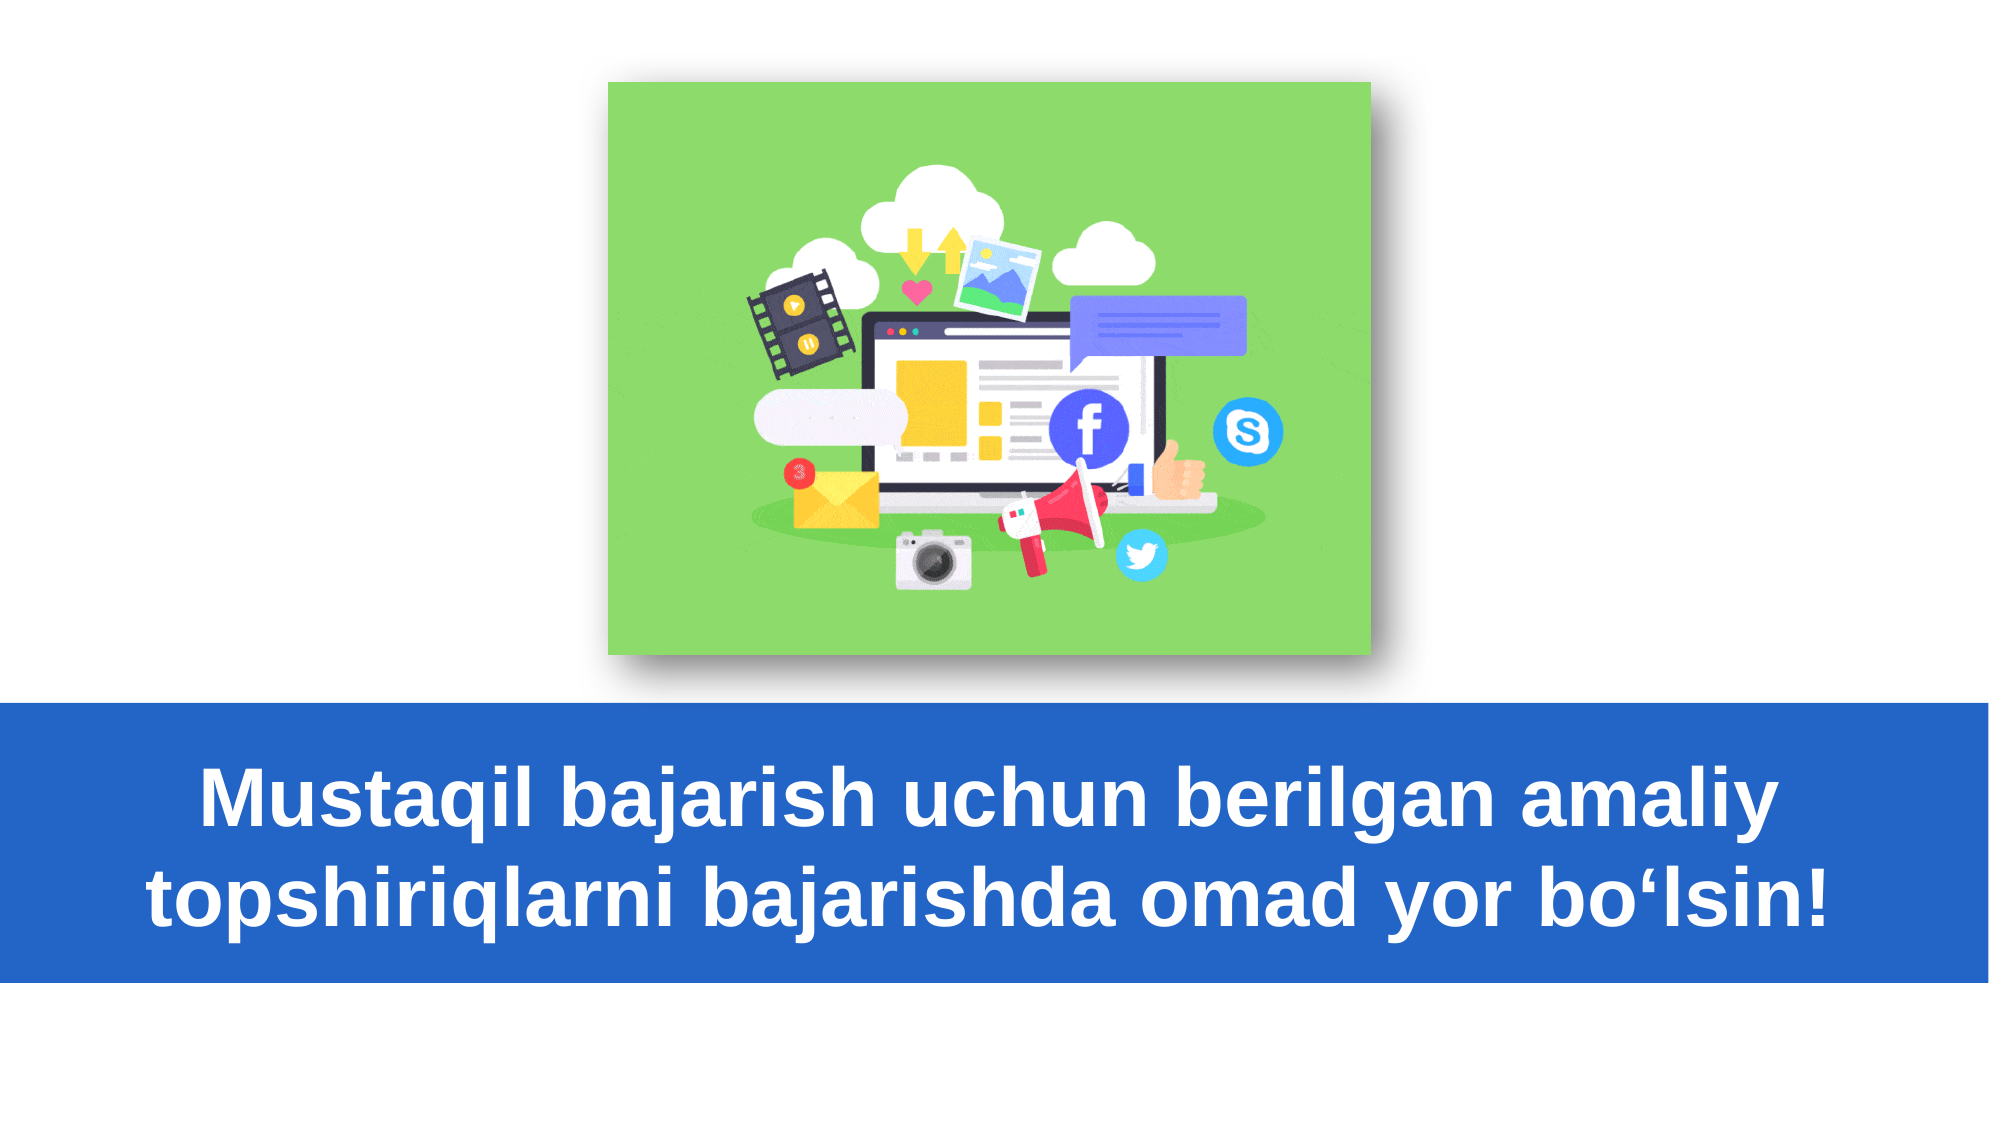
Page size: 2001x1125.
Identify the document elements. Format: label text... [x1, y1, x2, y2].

text_box Mustaqil bajarish uchun berilgan amaliy topshiriqlarni bajarishda omad yor bo‘lsin! [1, 735, 1978, 951]
picture [608, 82, 1371, 655]
text_box [0, 702, 1989, 984]
